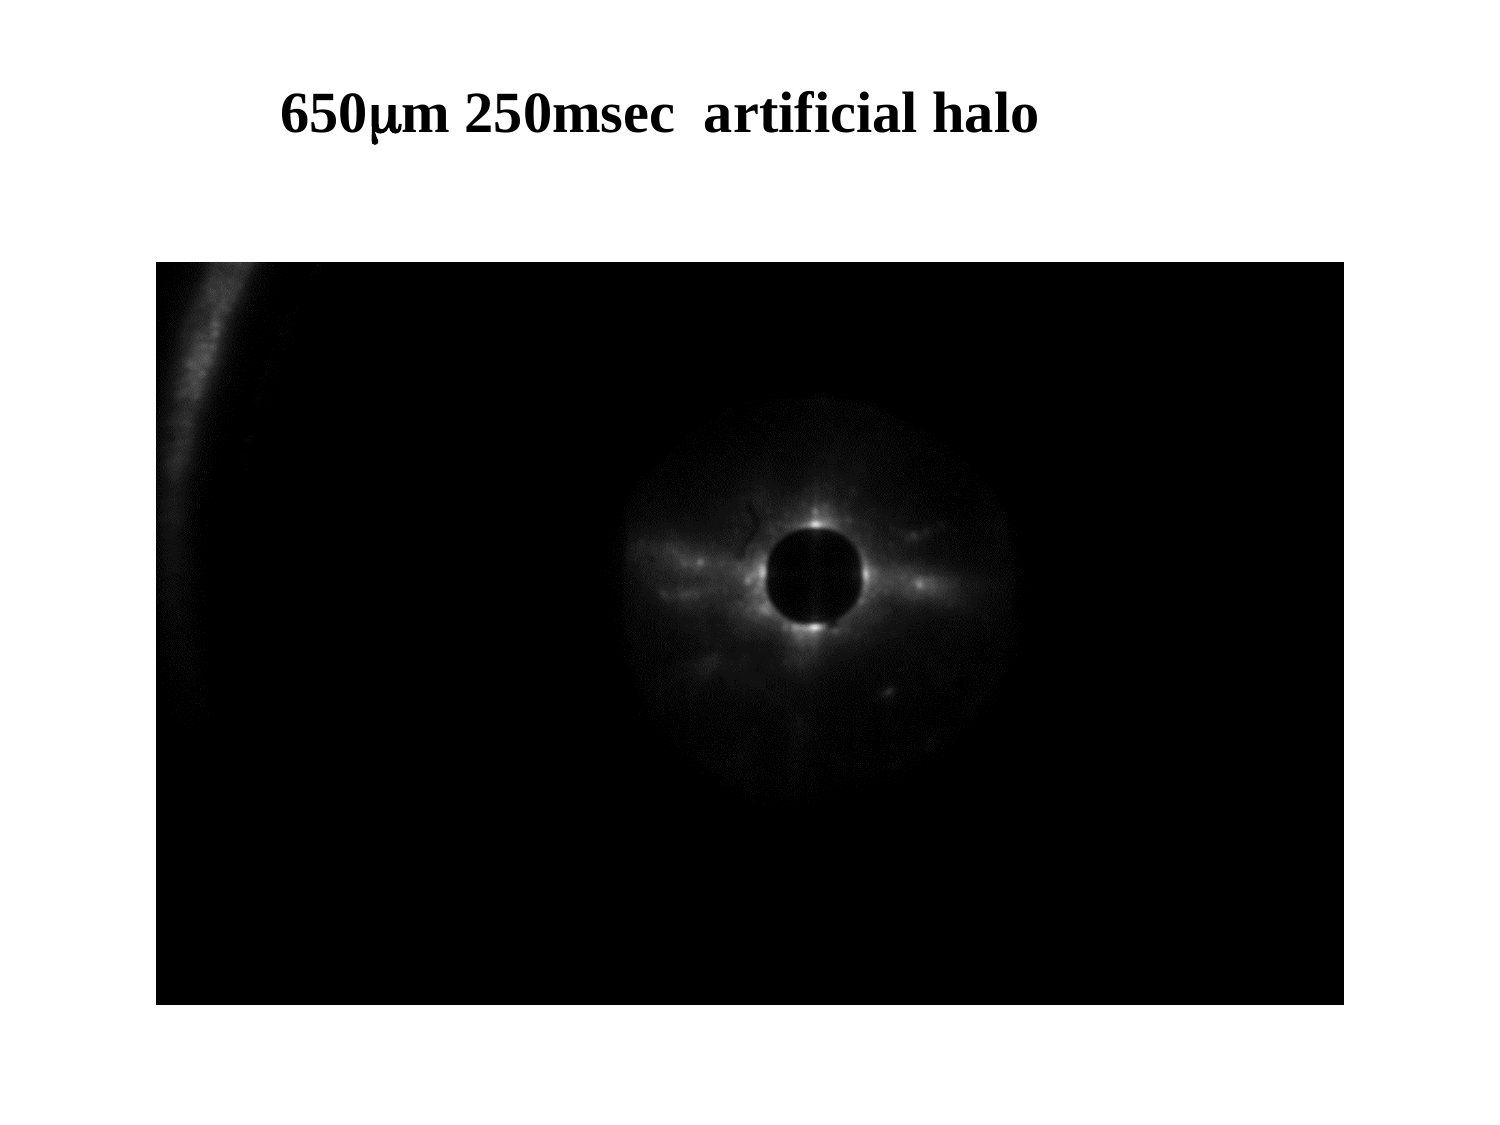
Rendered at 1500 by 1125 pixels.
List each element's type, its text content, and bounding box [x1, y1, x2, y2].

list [155, 262, 1345, 1006]
text_box 650mm 250msec artificial halo [265, 66, 1270, 152]
